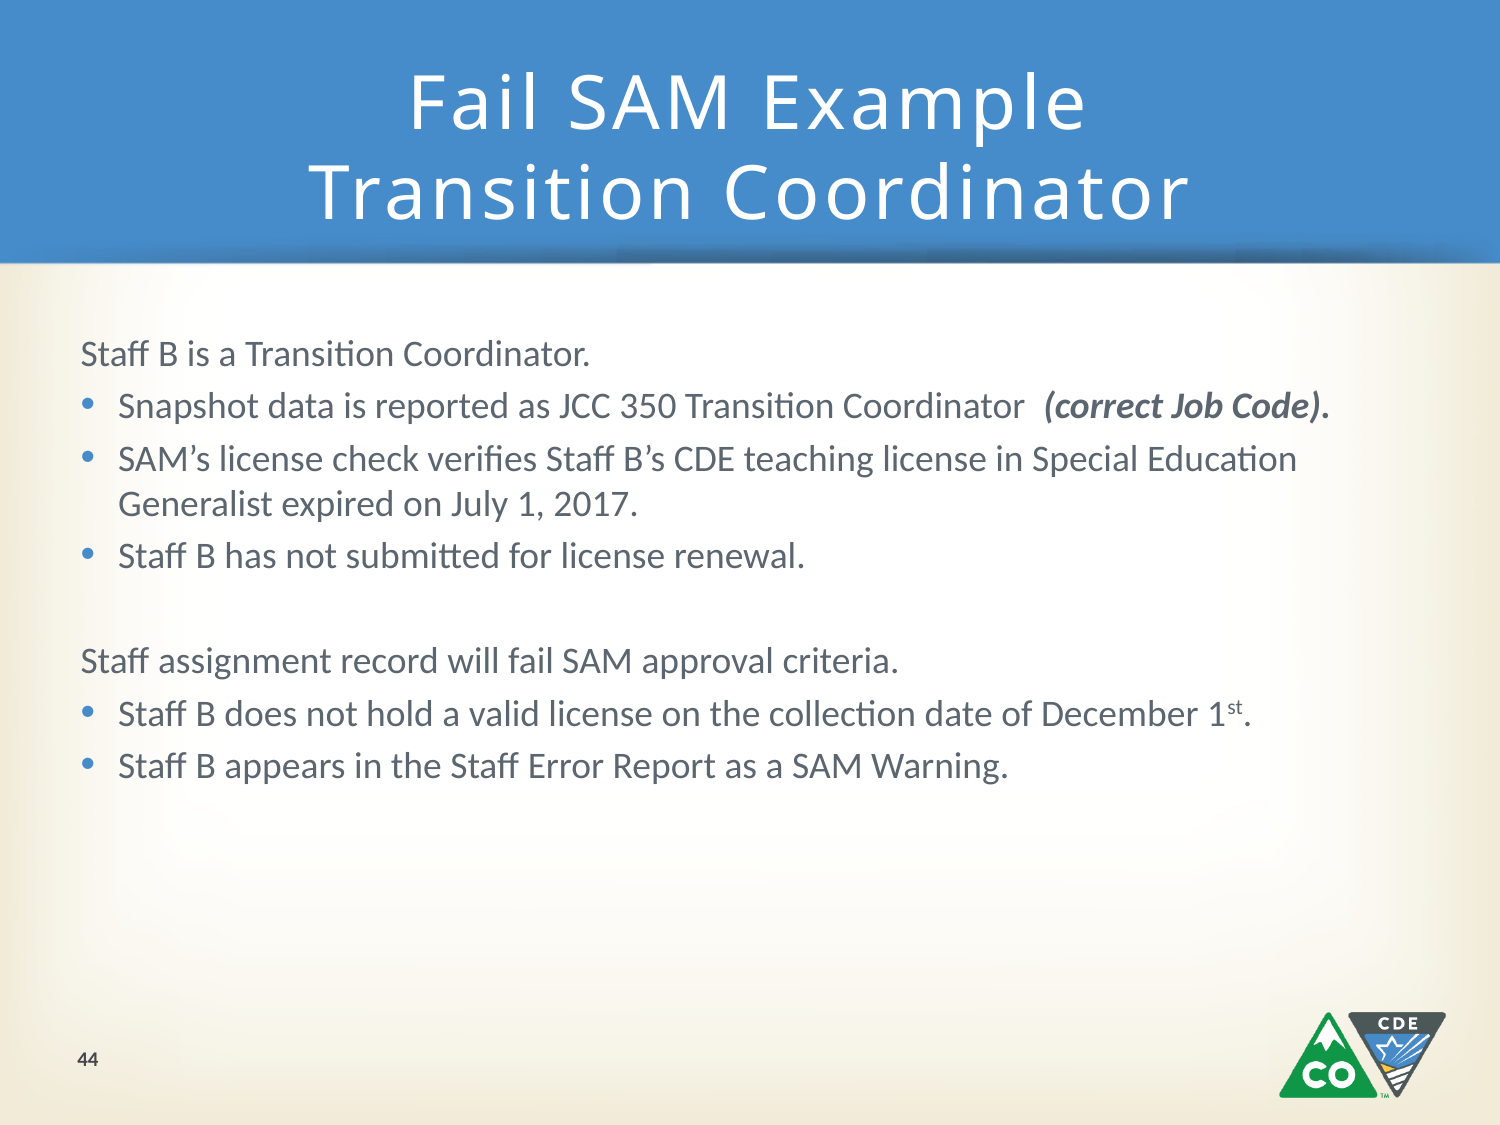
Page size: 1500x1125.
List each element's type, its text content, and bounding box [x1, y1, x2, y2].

picture [0, 0, 1500, 1125]
list Staff B is a Transition Coordinator. Snapshot data is reported as JCC 350 Transition Coordinator (correct Job Code). SAM’s license check verifies Staff B’s CDE teaching license in Special Education Generalist expired on July 1, 2017. Staff B has not submitted for license renewal. Staff assignment record will fail SAM approval criteria. Staff B does not hold a valid license on the collection date of December 1st. Staff B appears in the Staff Error Report as a SAM Warning. [58, 321, 1438, 826]
title Fail SAM Example Transition Coordinator [62, 58, 1438, 232]
footer 44 [62, 1027, 538, 1088]
